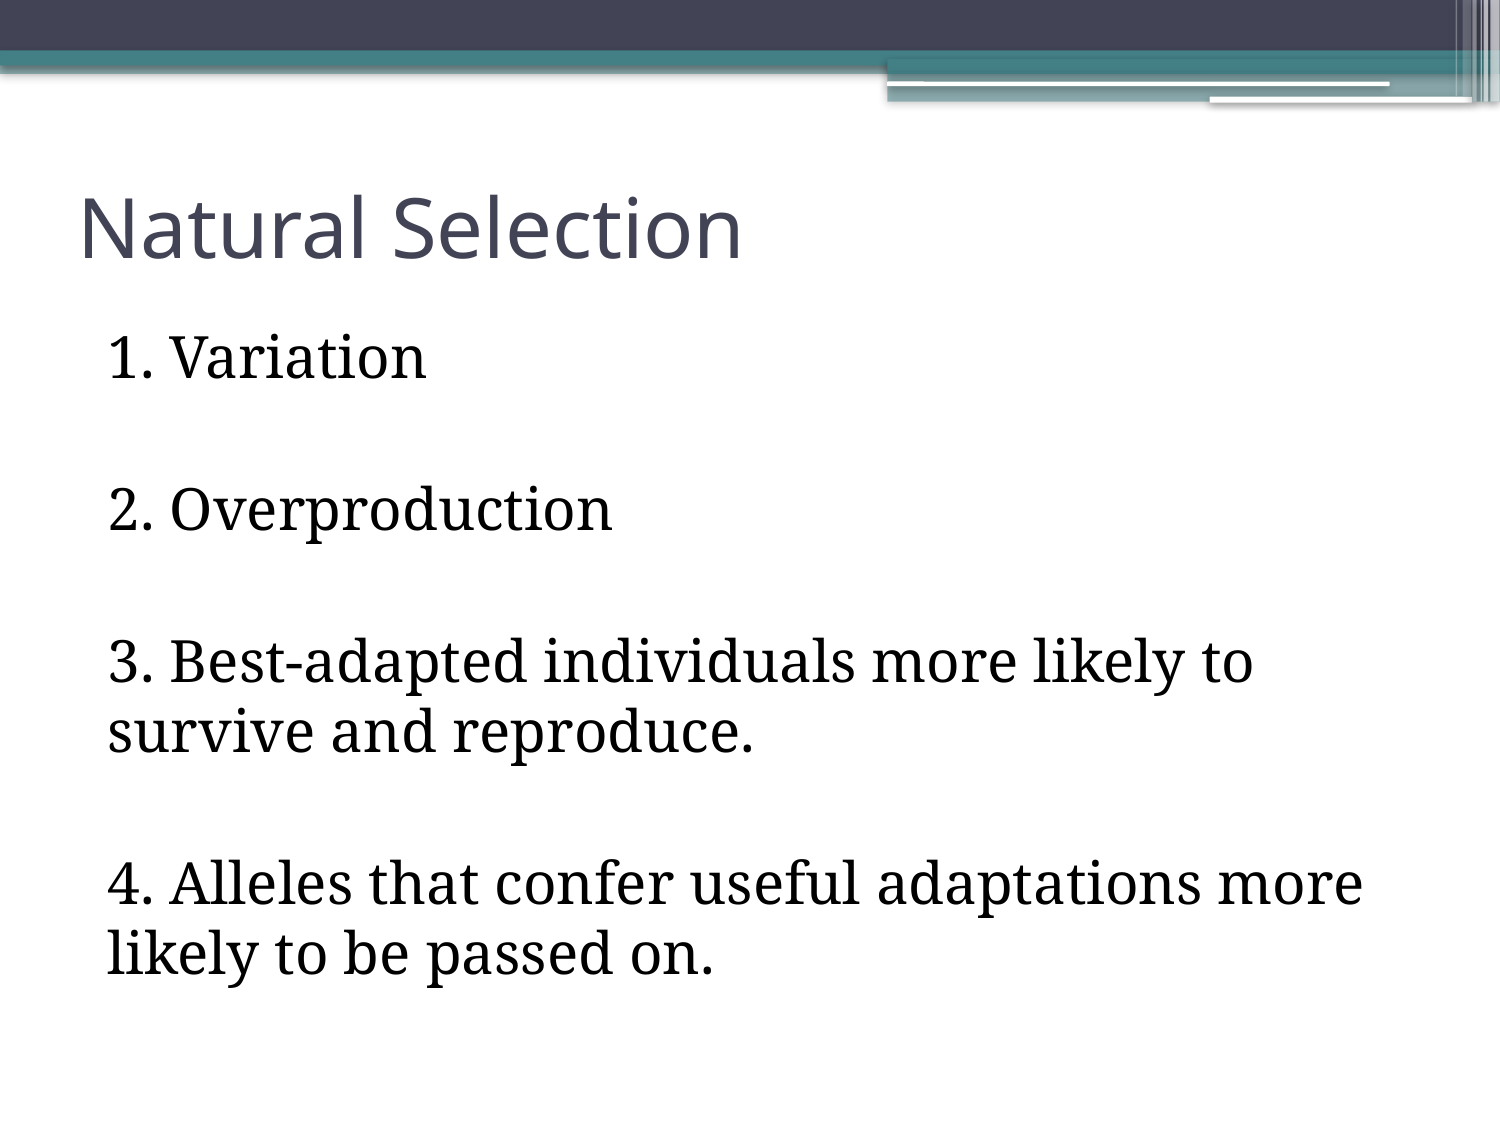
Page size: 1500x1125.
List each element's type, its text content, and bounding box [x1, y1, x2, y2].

list 1. Variation 2. Overproduction 3. Best-adapted individuals more likely to survive and reproduce. 4. Alleles that confer useful adaptations more likely to be passed on. [75, 312, 1425, 1079]
title Natural Selection [62, 137, 1413, 313]
